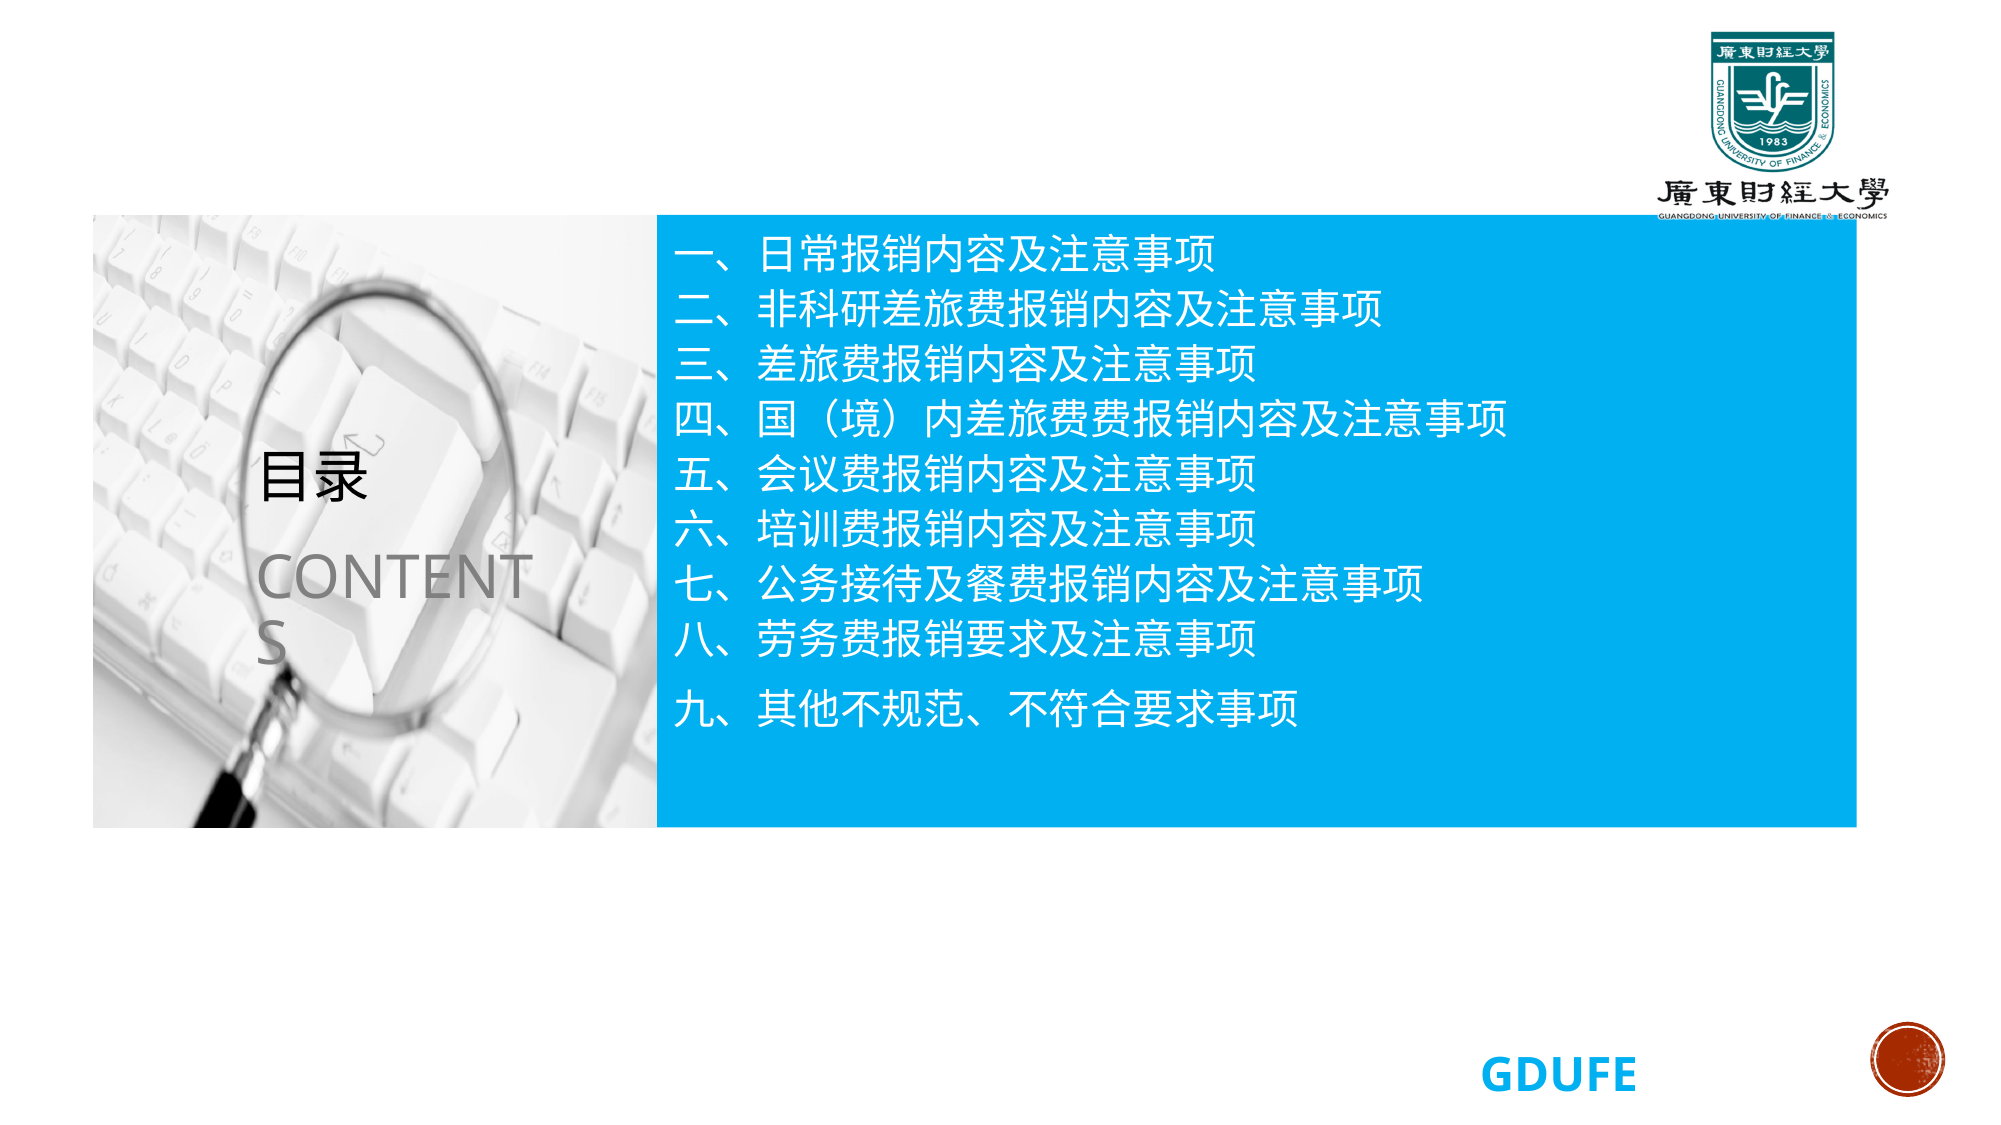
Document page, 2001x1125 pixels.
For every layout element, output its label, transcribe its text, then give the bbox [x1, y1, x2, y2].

picture [1647, 23, 1902, 227]
text_box GDUFE [1449, 1019, 1669, 1125]
text_box [658, 228, 1858, 828]
text_box 一、日常报销内容及注意事项 二、非科研差旅费报销内容及注意事项 三、差旅费报销内容及注意事项 四、国（境）内差旅费费报销内容及注意事项 五、会议费报销内容及注意事项 六、培训费报销内容及注意事项 七、公务接待及餐费报销内容及注意事项 八、劳务费报销要求及注意事项 九、其他不规范、不符合要求事项 [657, 214, 1722, 811]
picture [95, 217, 656, 827]
